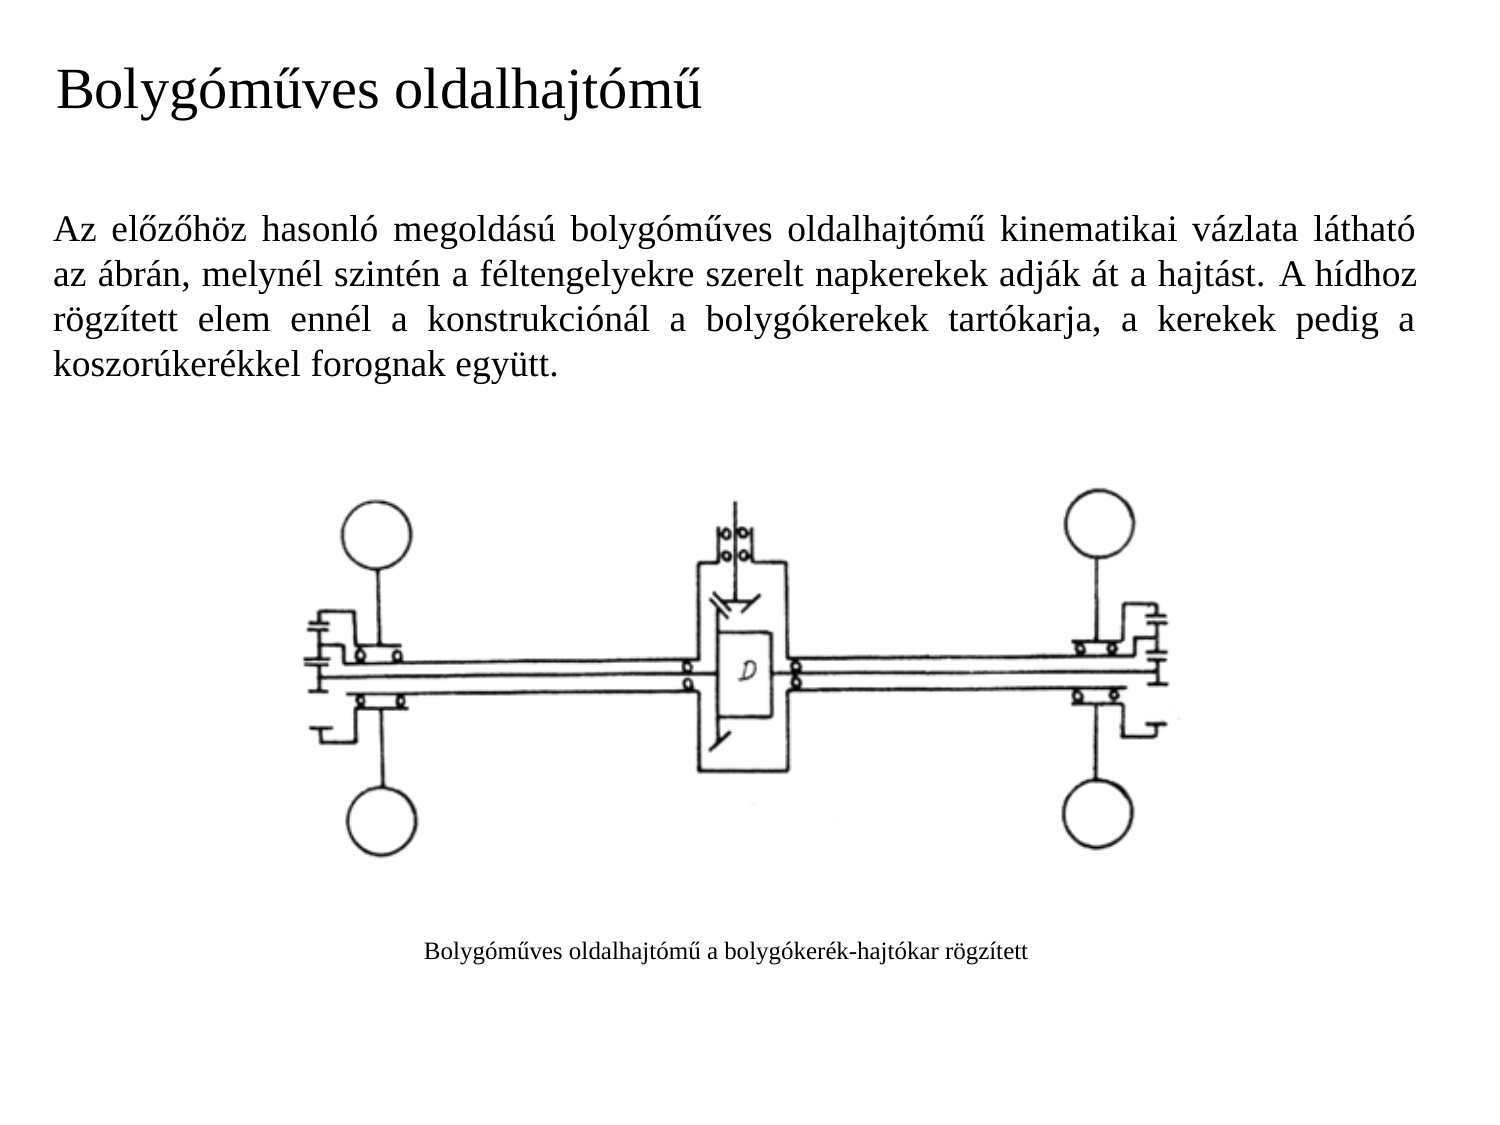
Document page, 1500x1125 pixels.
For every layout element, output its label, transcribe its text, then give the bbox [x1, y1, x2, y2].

picture [281, 479, 1190, 870]
text_box Bolygóműves oldalhajtómű [41, 42, 792, 128]
text_box Az előzőhöz hasonló megoldású bolygóműves oldalhajtómű kinematikai vázlata látható az ábrán, melynél szintén a féltengelyekre szerelt napkerekek adják át a hajtást. A hídhoz rögzített elem ennél a konstrukciónál a bolygókerekek tartókarja, a kerekek pedig a koszorúkerékkel forognak együtt. [38, 196, 1433, 391]
text_box Bolygóműves oldalhajtómű a bolygókerék-hajtókar rögzített [409, 926, 1056, 972]
